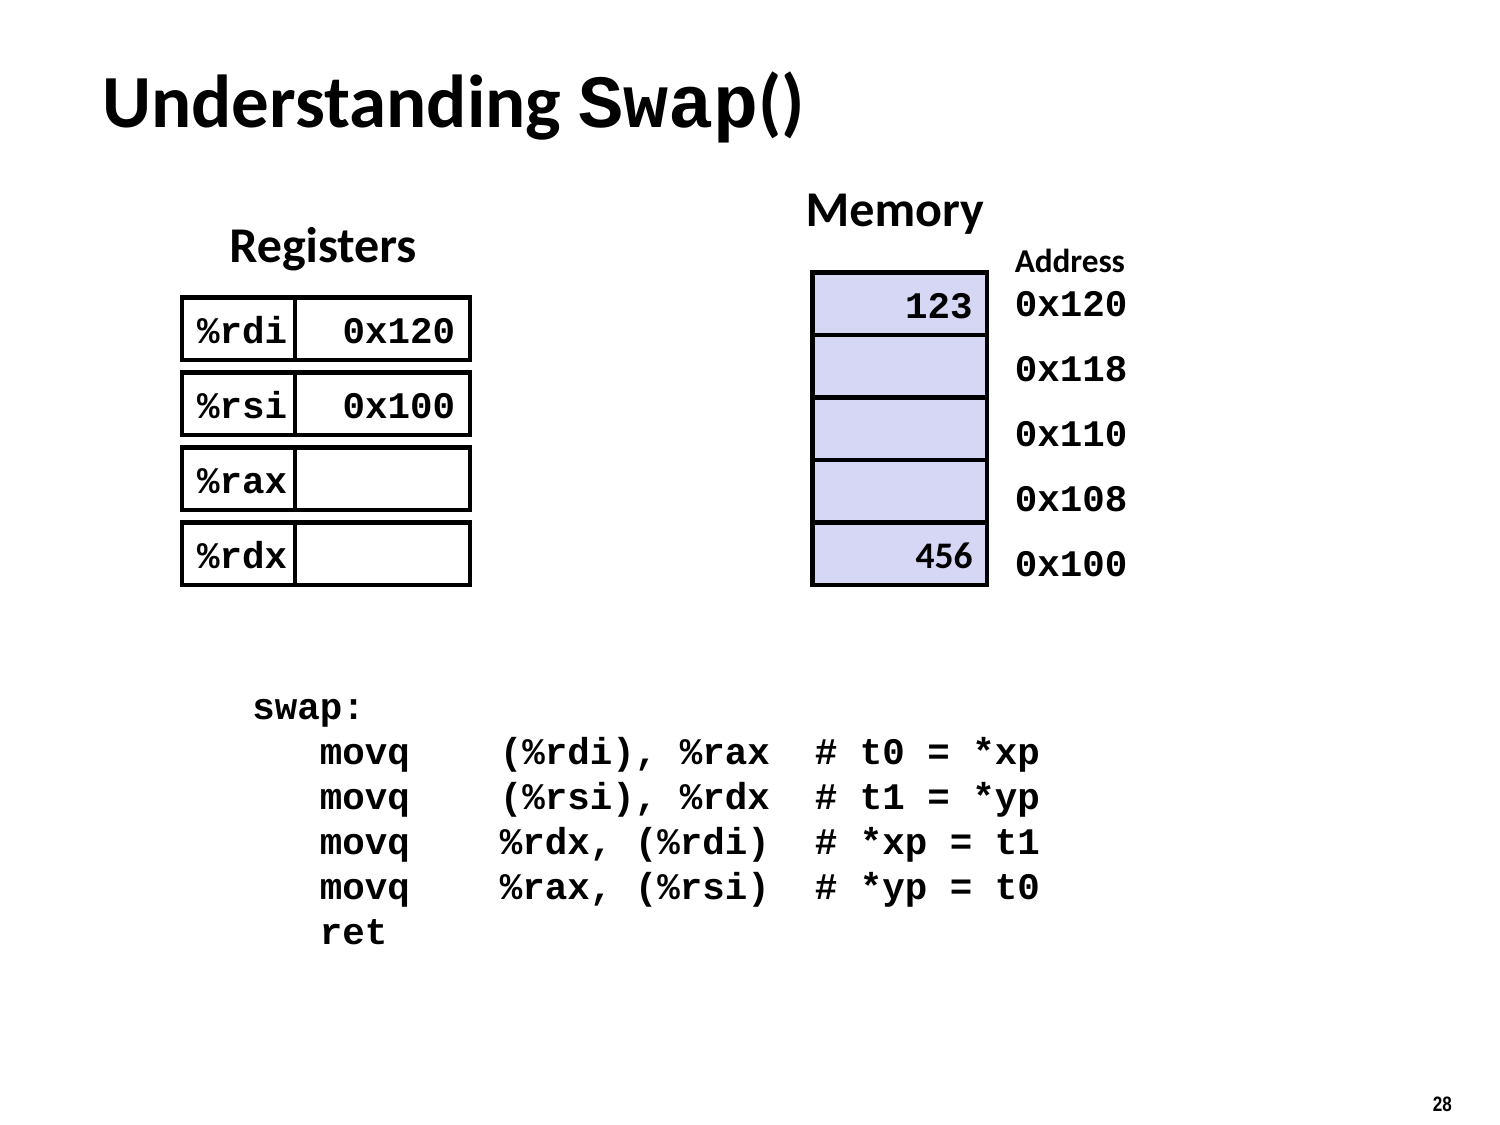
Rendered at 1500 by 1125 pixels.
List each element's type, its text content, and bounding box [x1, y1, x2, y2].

text_box 123 [812, 272, 988, 335]
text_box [999, 231, 1201, 592]
text_box [812, 397, 988, 460]
text_box swap: movq (%rdi), %rax # t0 = *xp movq (%rsi), %rdx # t1 = *yp movq %rdx, (%rdi) # *xp = t1 movq %rax, (%rsi) # *yp = t0 ret [237, 674, 1200, 960]
title Understanding Swap() [87, 49, 1134, 145]
text_box Memory [790, 169, 1000, 245]
text_box [812, 335, 988, 397]
text_box 456 [812, 522, 988, 585]
text_box [812, 460, 988, 522]
text_box Registers [214, 205, 432, 281]
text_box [181, 297, 470, 586]
